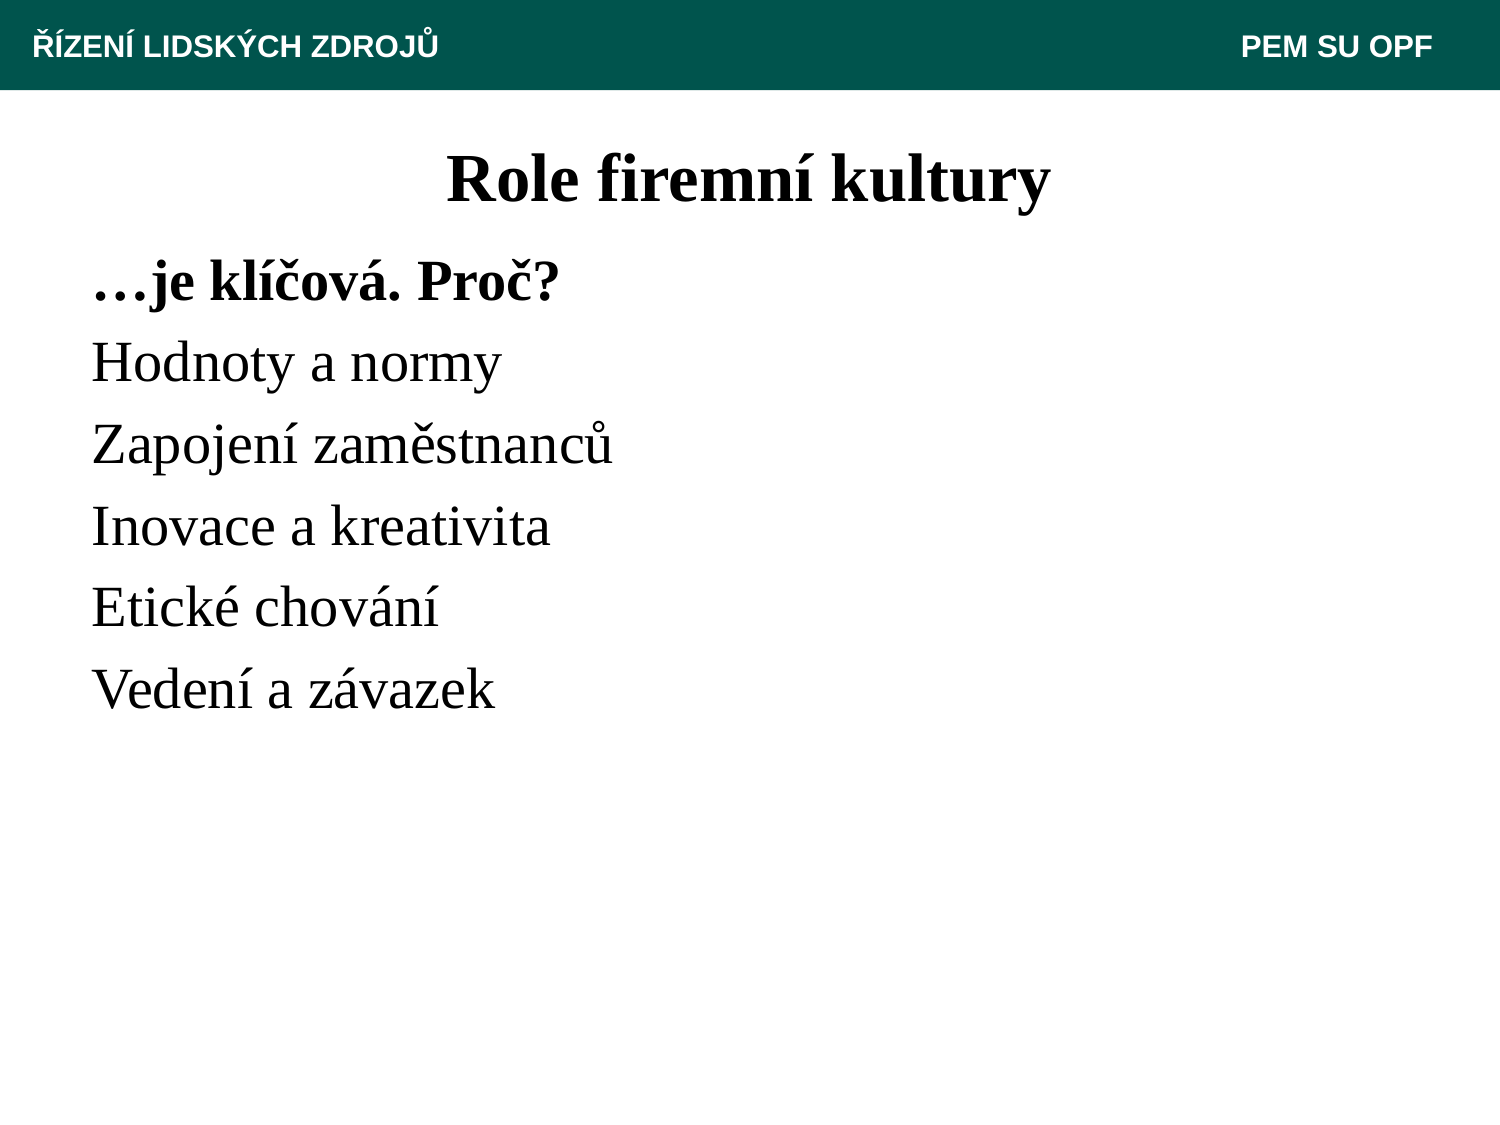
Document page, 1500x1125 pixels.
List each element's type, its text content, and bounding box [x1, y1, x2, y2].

title Role firemní kultury [111, 113, 1388, 234]
text_box ŘÍZENÍ LIDSKÝCH ZDROJŮ PEM SU OPF [0, 0, 1500, 92]
list …je klíčová. Proč? Hodnoty a normy Zapojení zaměstnanců Inovace a kreativita Etické chování Vedení a závazek [76, 234, 1412, 1071]
